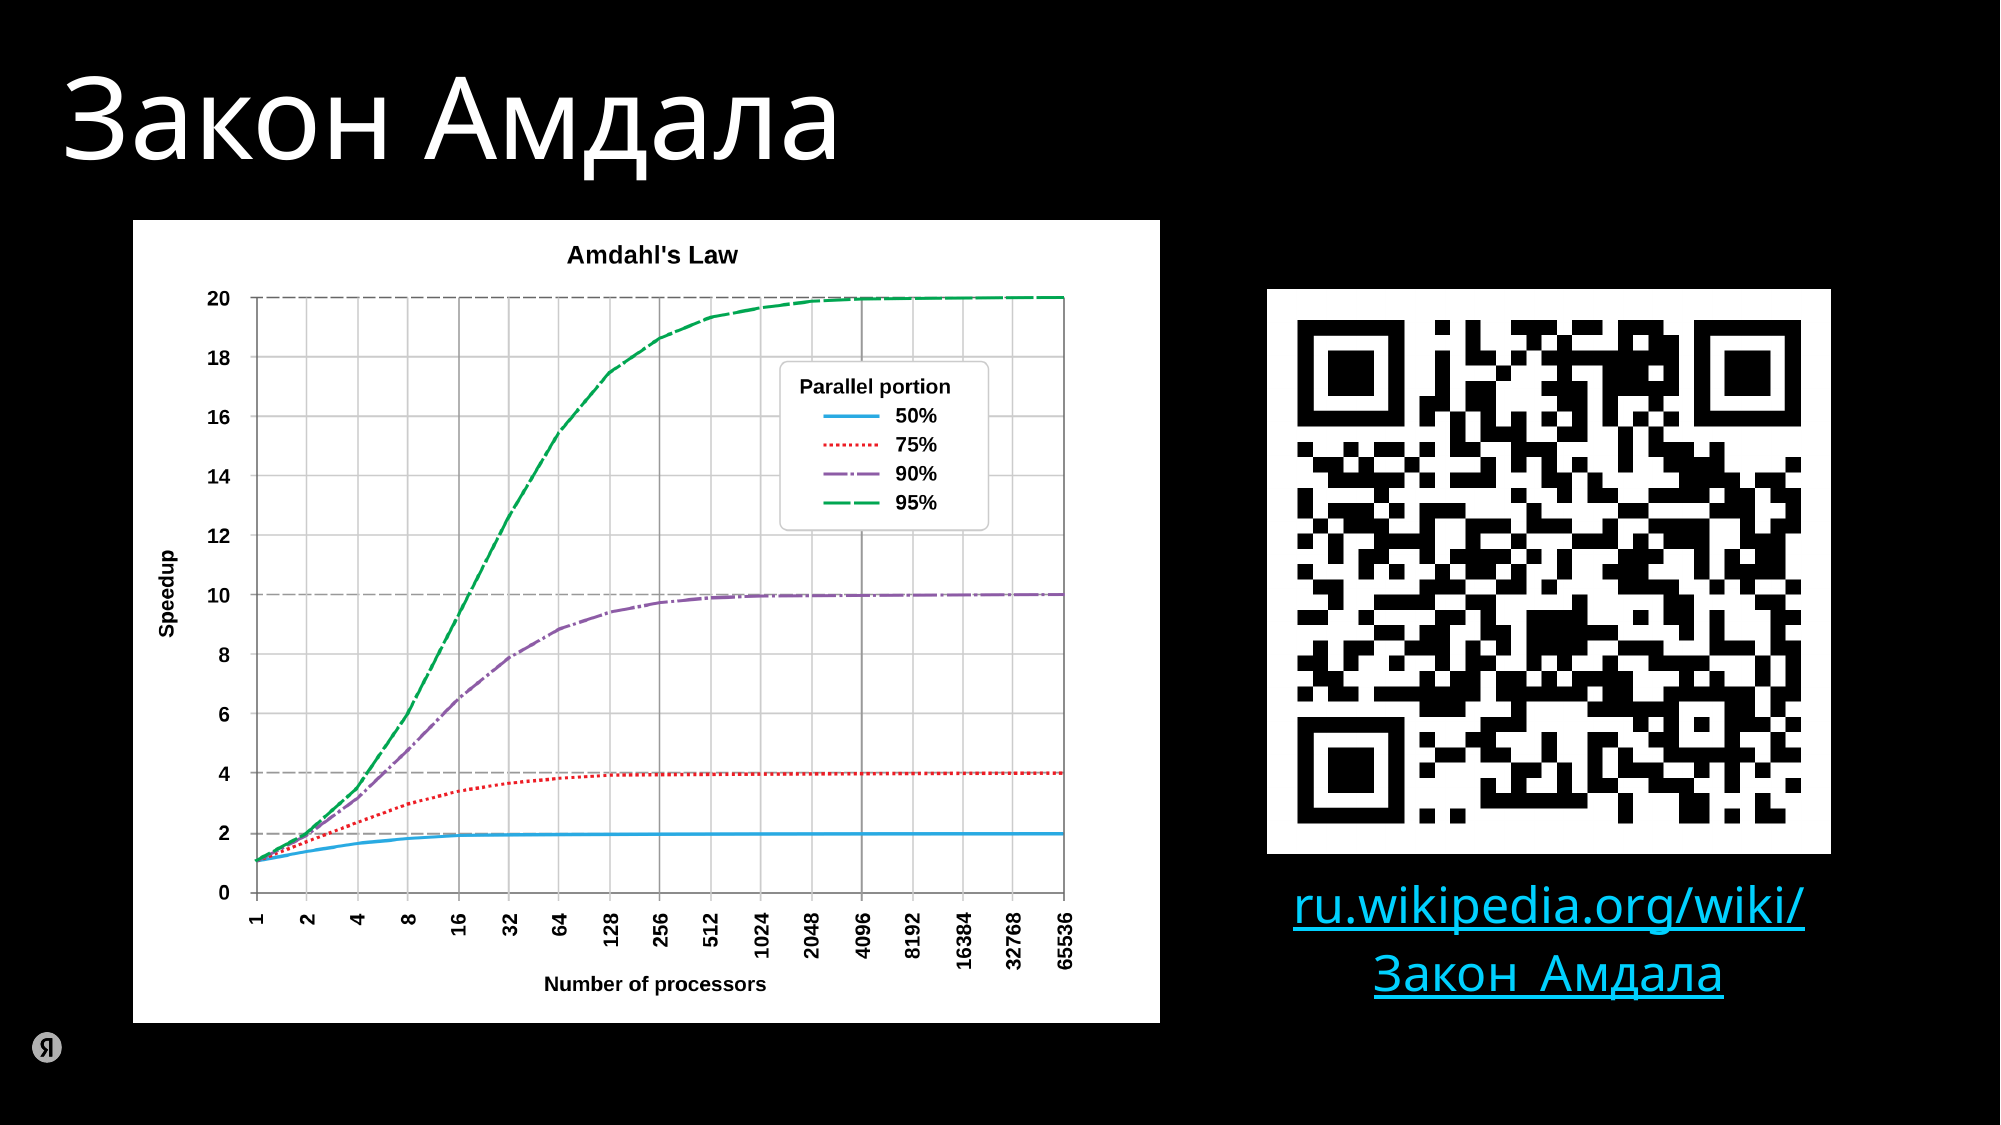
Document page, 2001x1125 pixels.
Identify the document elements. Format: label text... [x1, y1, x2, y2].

picture [32, 1032, 62, 1063]
picture [133, 220, 1160, 1023]
picture [1267, 289, 1831, 854]
text_box ru.wikipedia.org/wiki/ Закон_Амдала [1234, 853, 1864, 1029]
title Закон Амдала [63, 36, 2000, 221]
